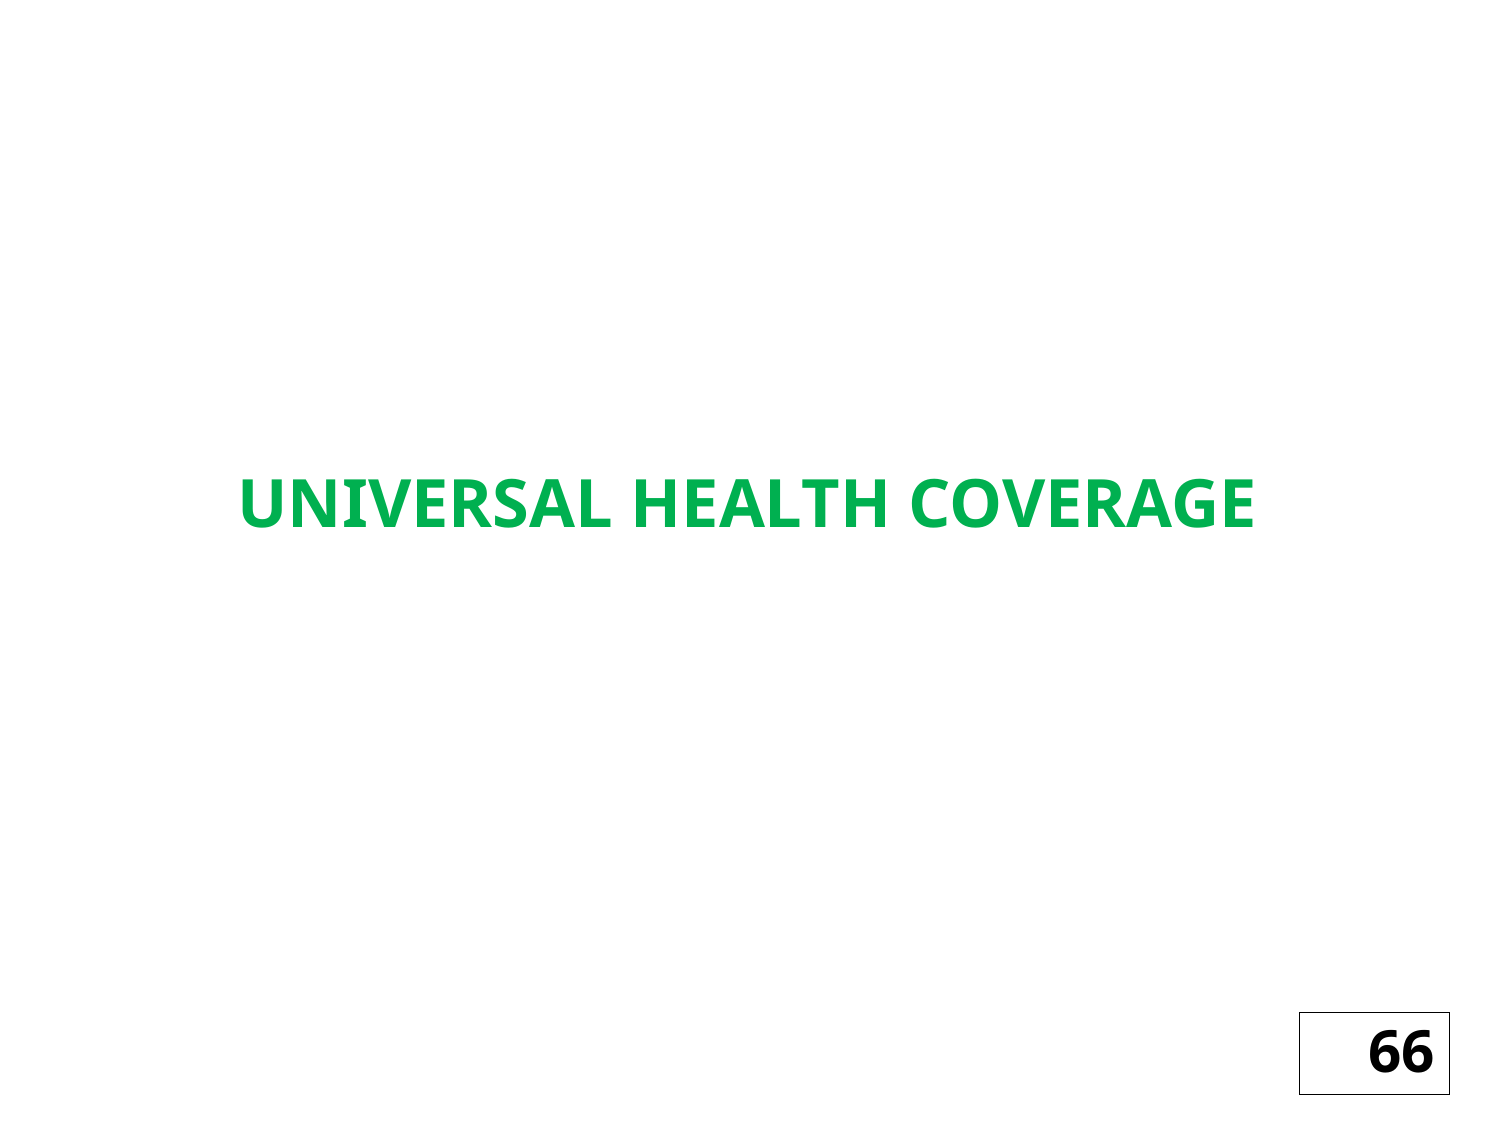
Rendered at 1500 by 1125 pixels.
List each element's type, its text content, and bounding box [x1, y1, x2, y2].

list UNIVERSAL HEALTH COVERAGE [62, 50, 1450, 1095]
slide_number 66 [1299, 1012, 1450, 1095]
